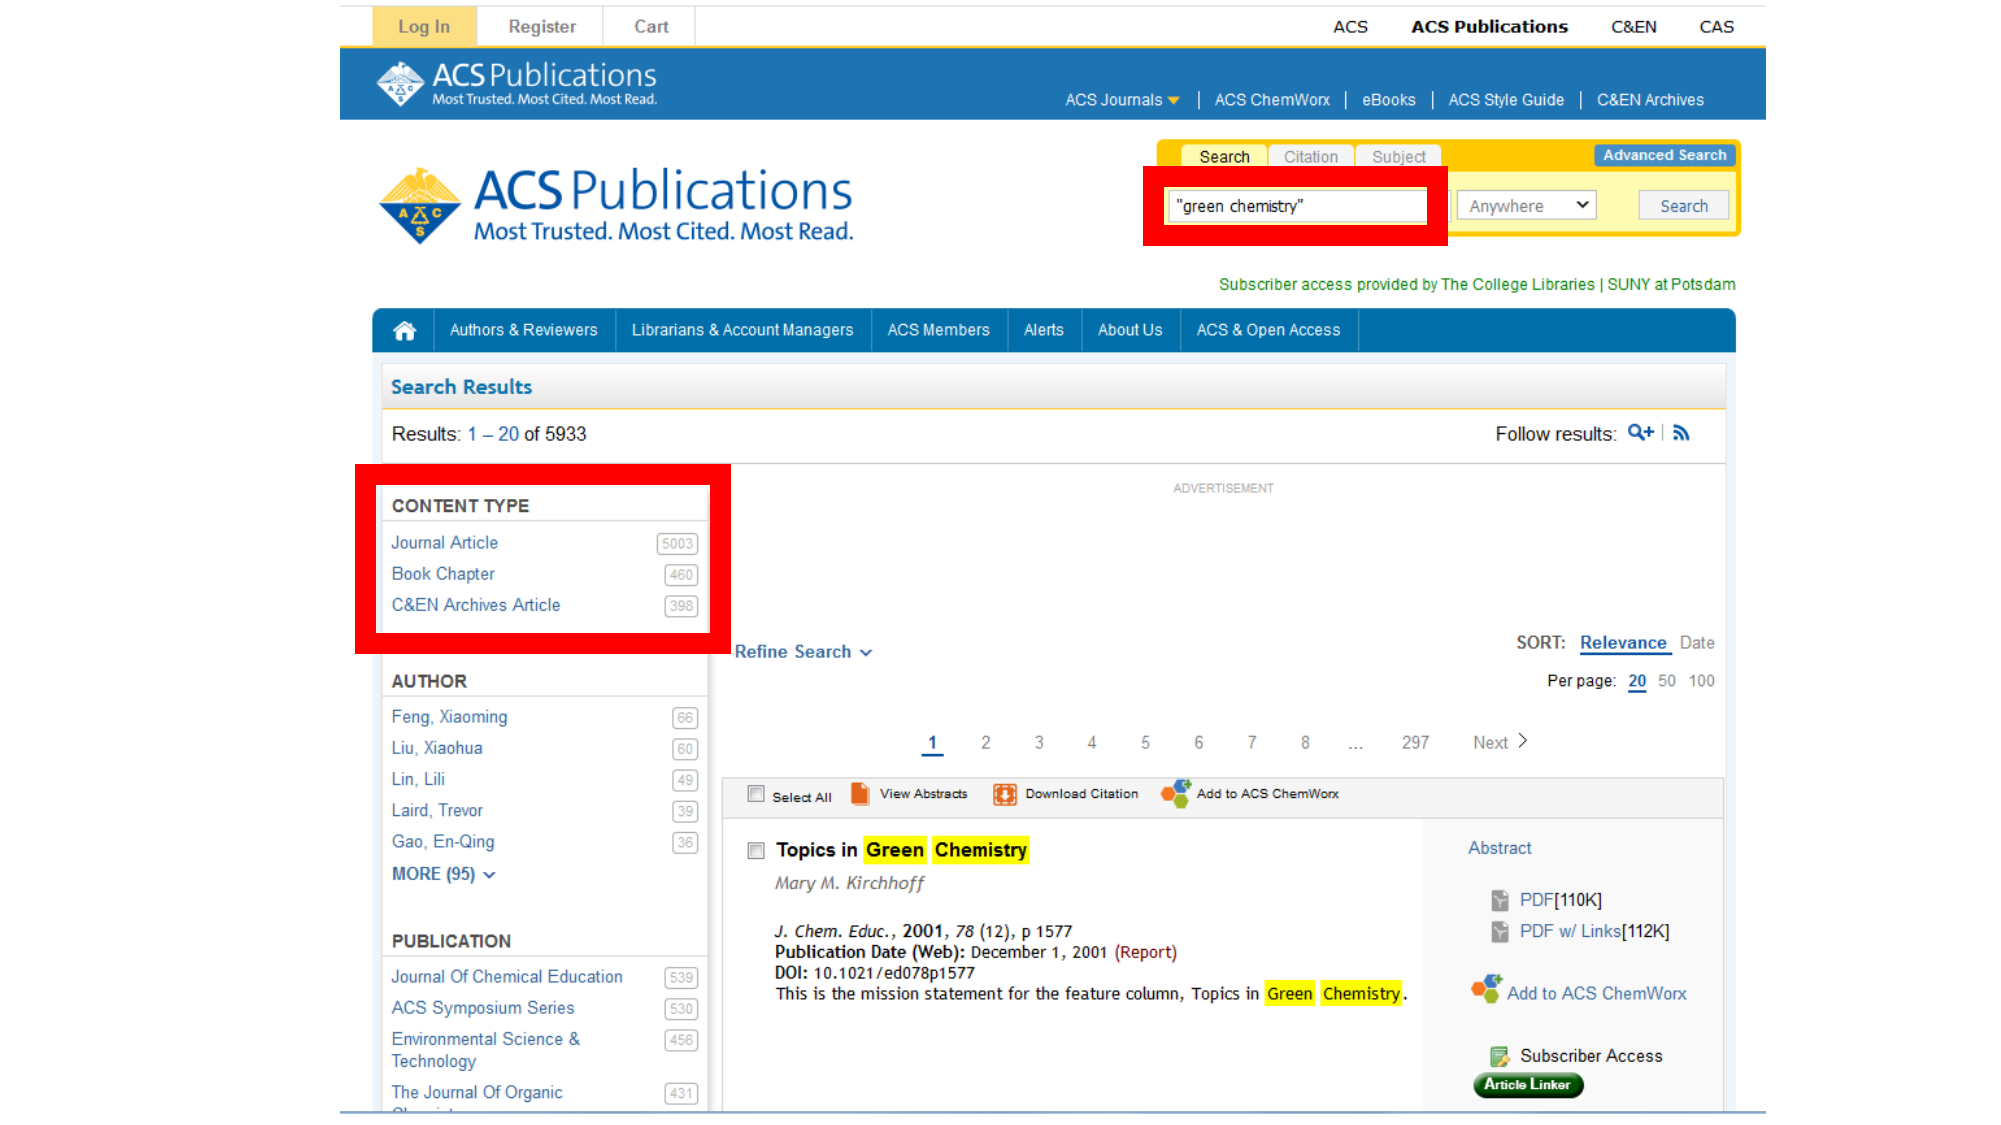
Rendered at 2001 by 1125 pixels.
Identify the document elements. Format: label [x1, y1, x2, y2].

picture [340, 0, 1766, 1114]
